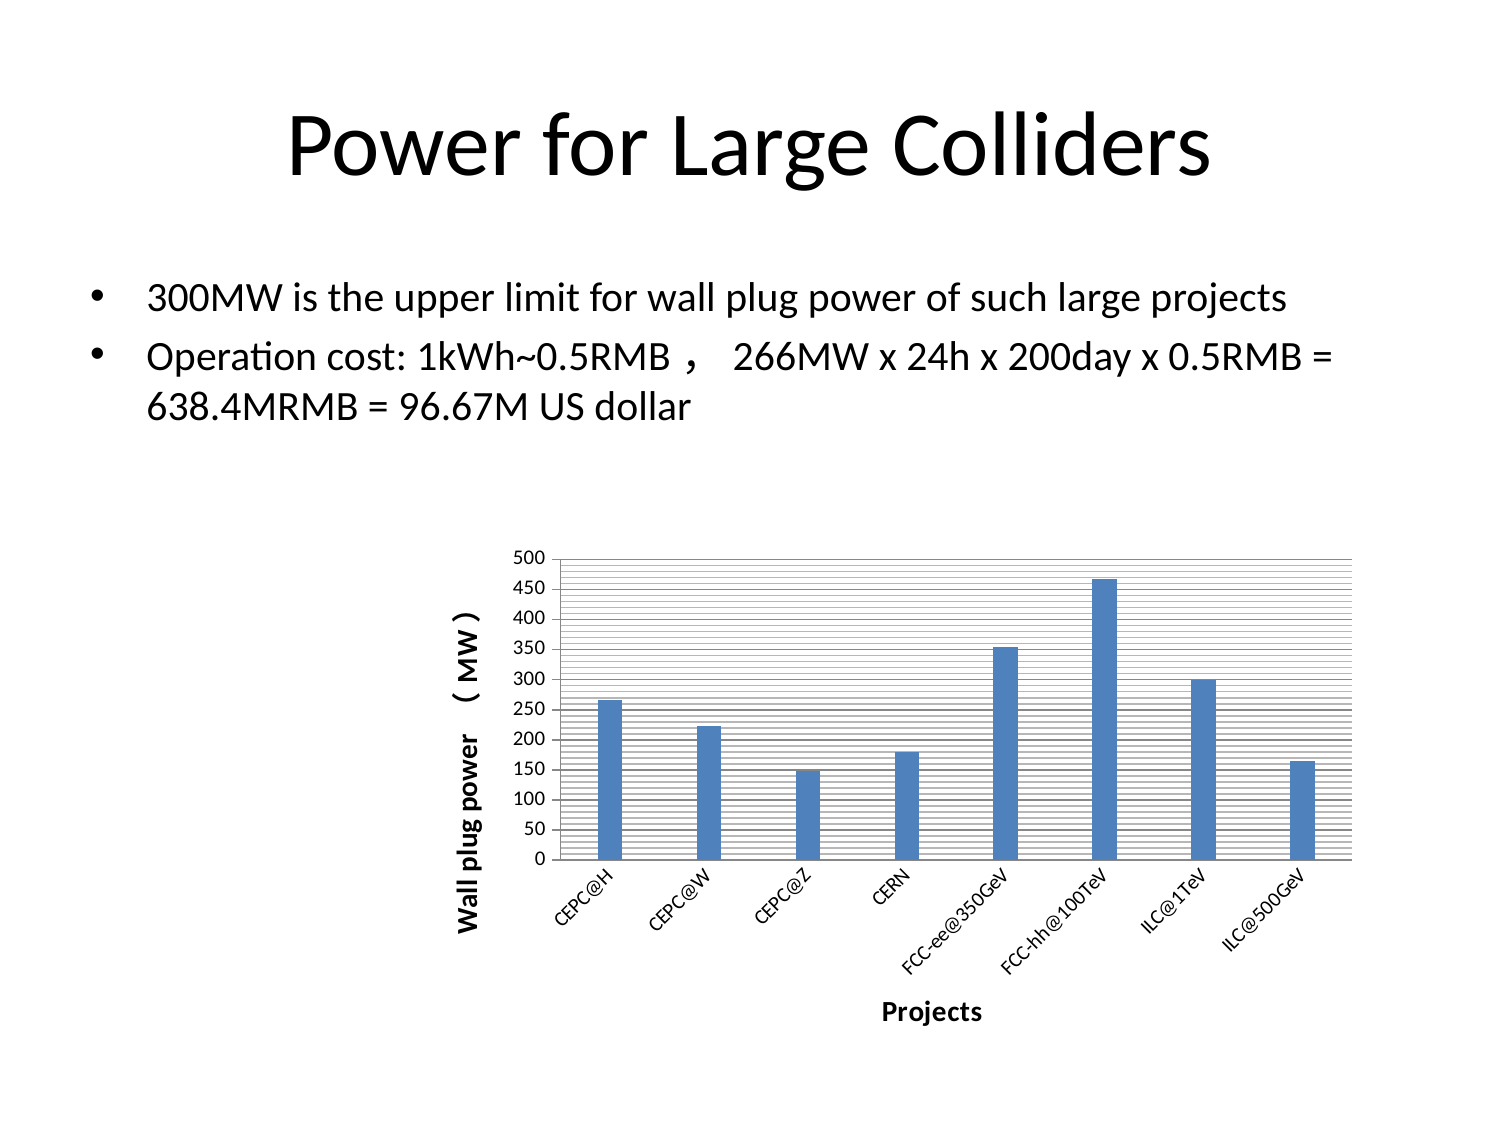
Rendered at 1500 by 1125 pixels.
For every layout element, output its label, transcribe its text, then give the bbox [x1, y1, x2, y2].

title Power for Large Colliders [75, 45, 1425, 233]
list 300MW is the upper limit for wall plug power of such large projects Operation cost: 1kWh~0.5RMB，266MW x 24h x 200day x 0.5RMB = 638.4MRMB = 96.67M US dollar [75, 262, 1425, 1005]
chart [407, 538, 1372, 1063]
